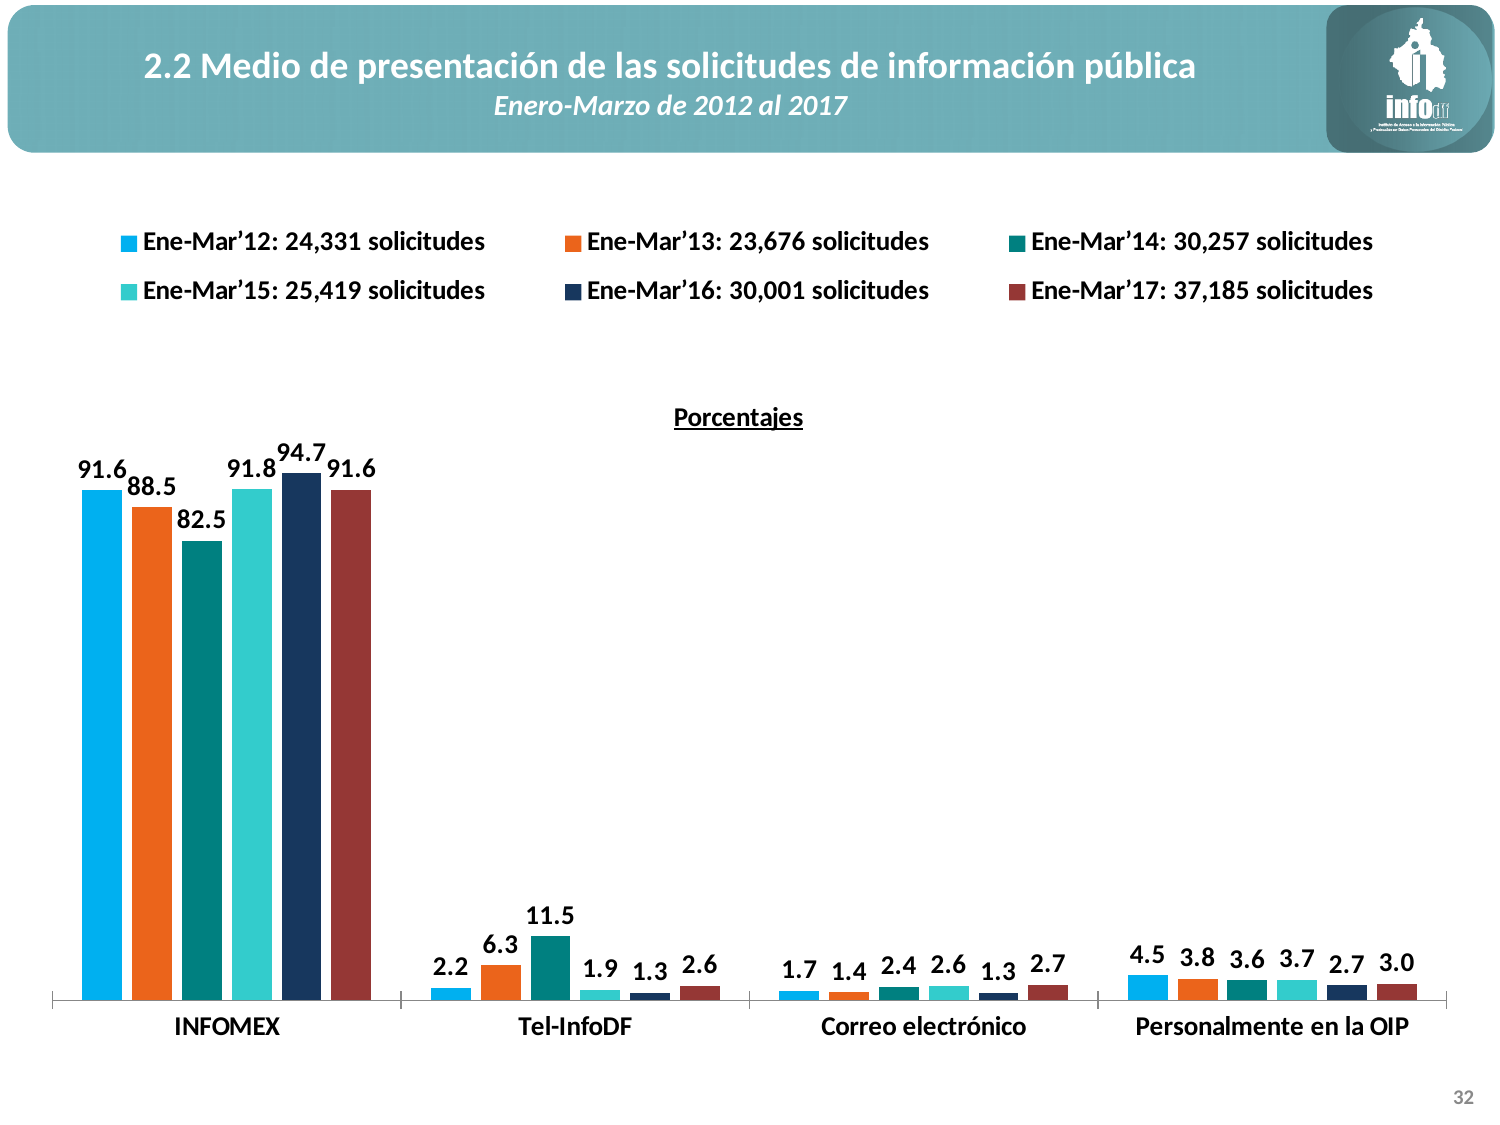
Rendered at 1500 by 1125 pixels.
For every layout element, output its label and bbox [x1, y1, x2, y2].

picture [7, 17, 12, 141]
picture [19, 5, 1495, 153]
chart [38, 195, 1459, 1059]
text_box [12, 10, 1329, 152]
slide_number [1416, 1056, 1490, 1117]
